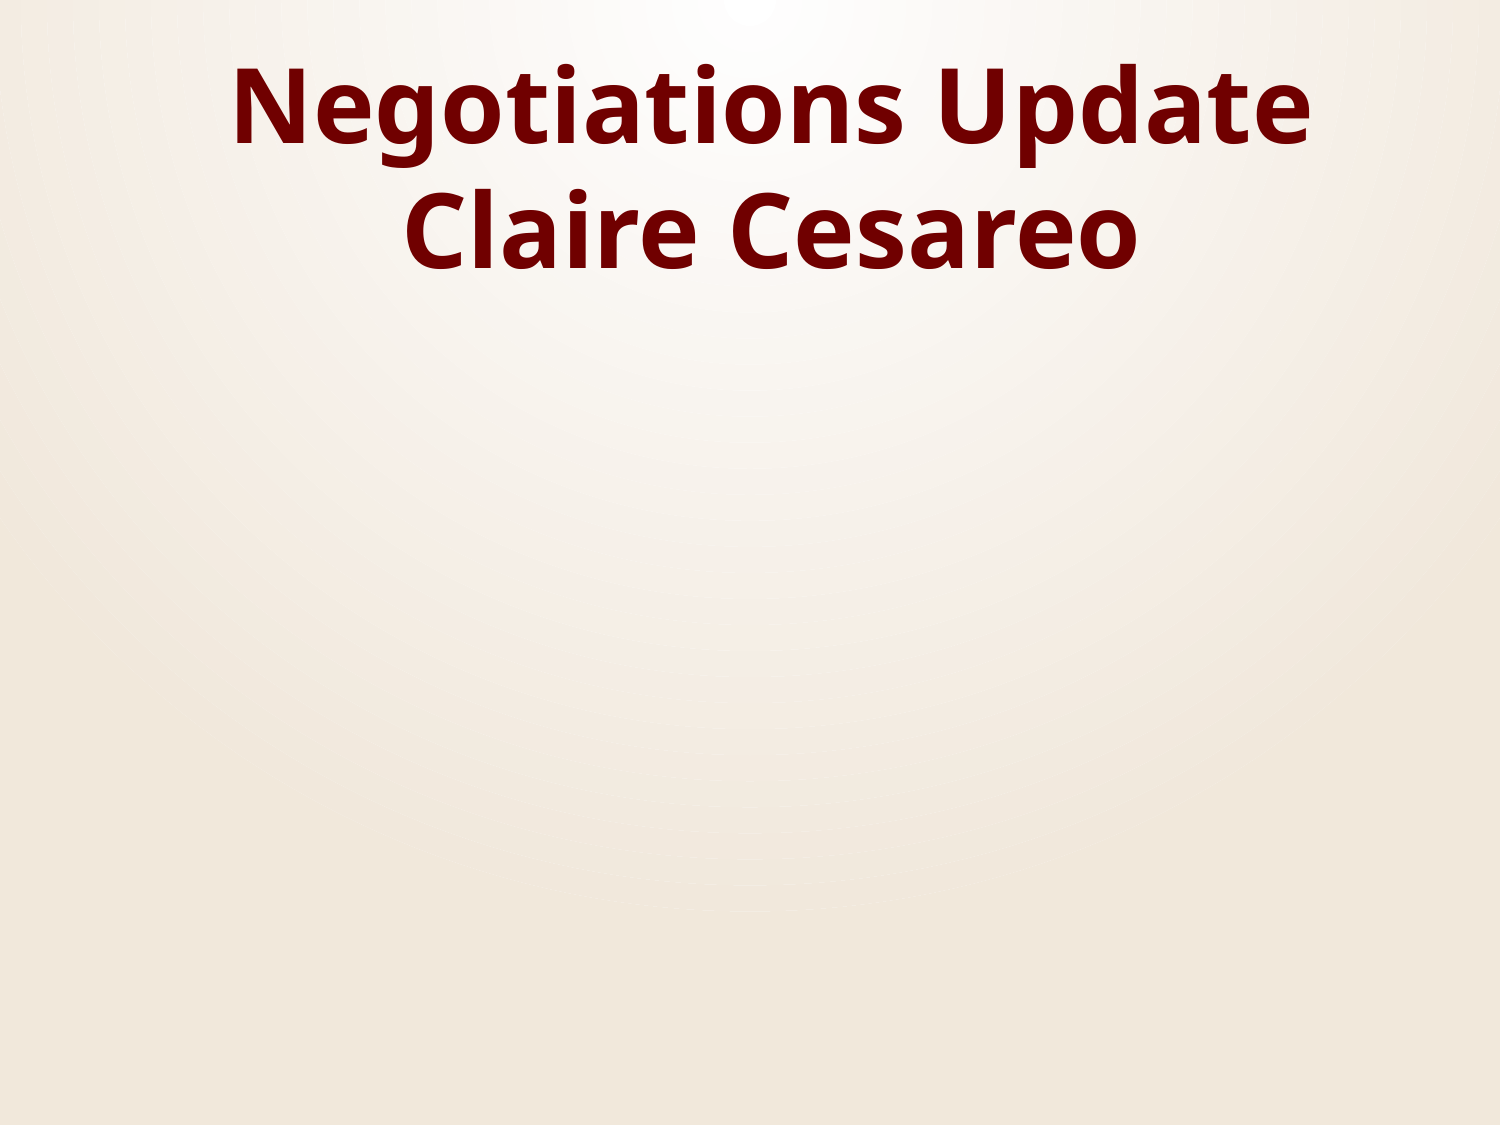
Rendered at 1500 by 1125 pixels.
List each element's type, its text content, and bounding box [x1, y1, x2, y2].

title Negotiations Update Claire Cesareo [0, 77, 1500, 252]
